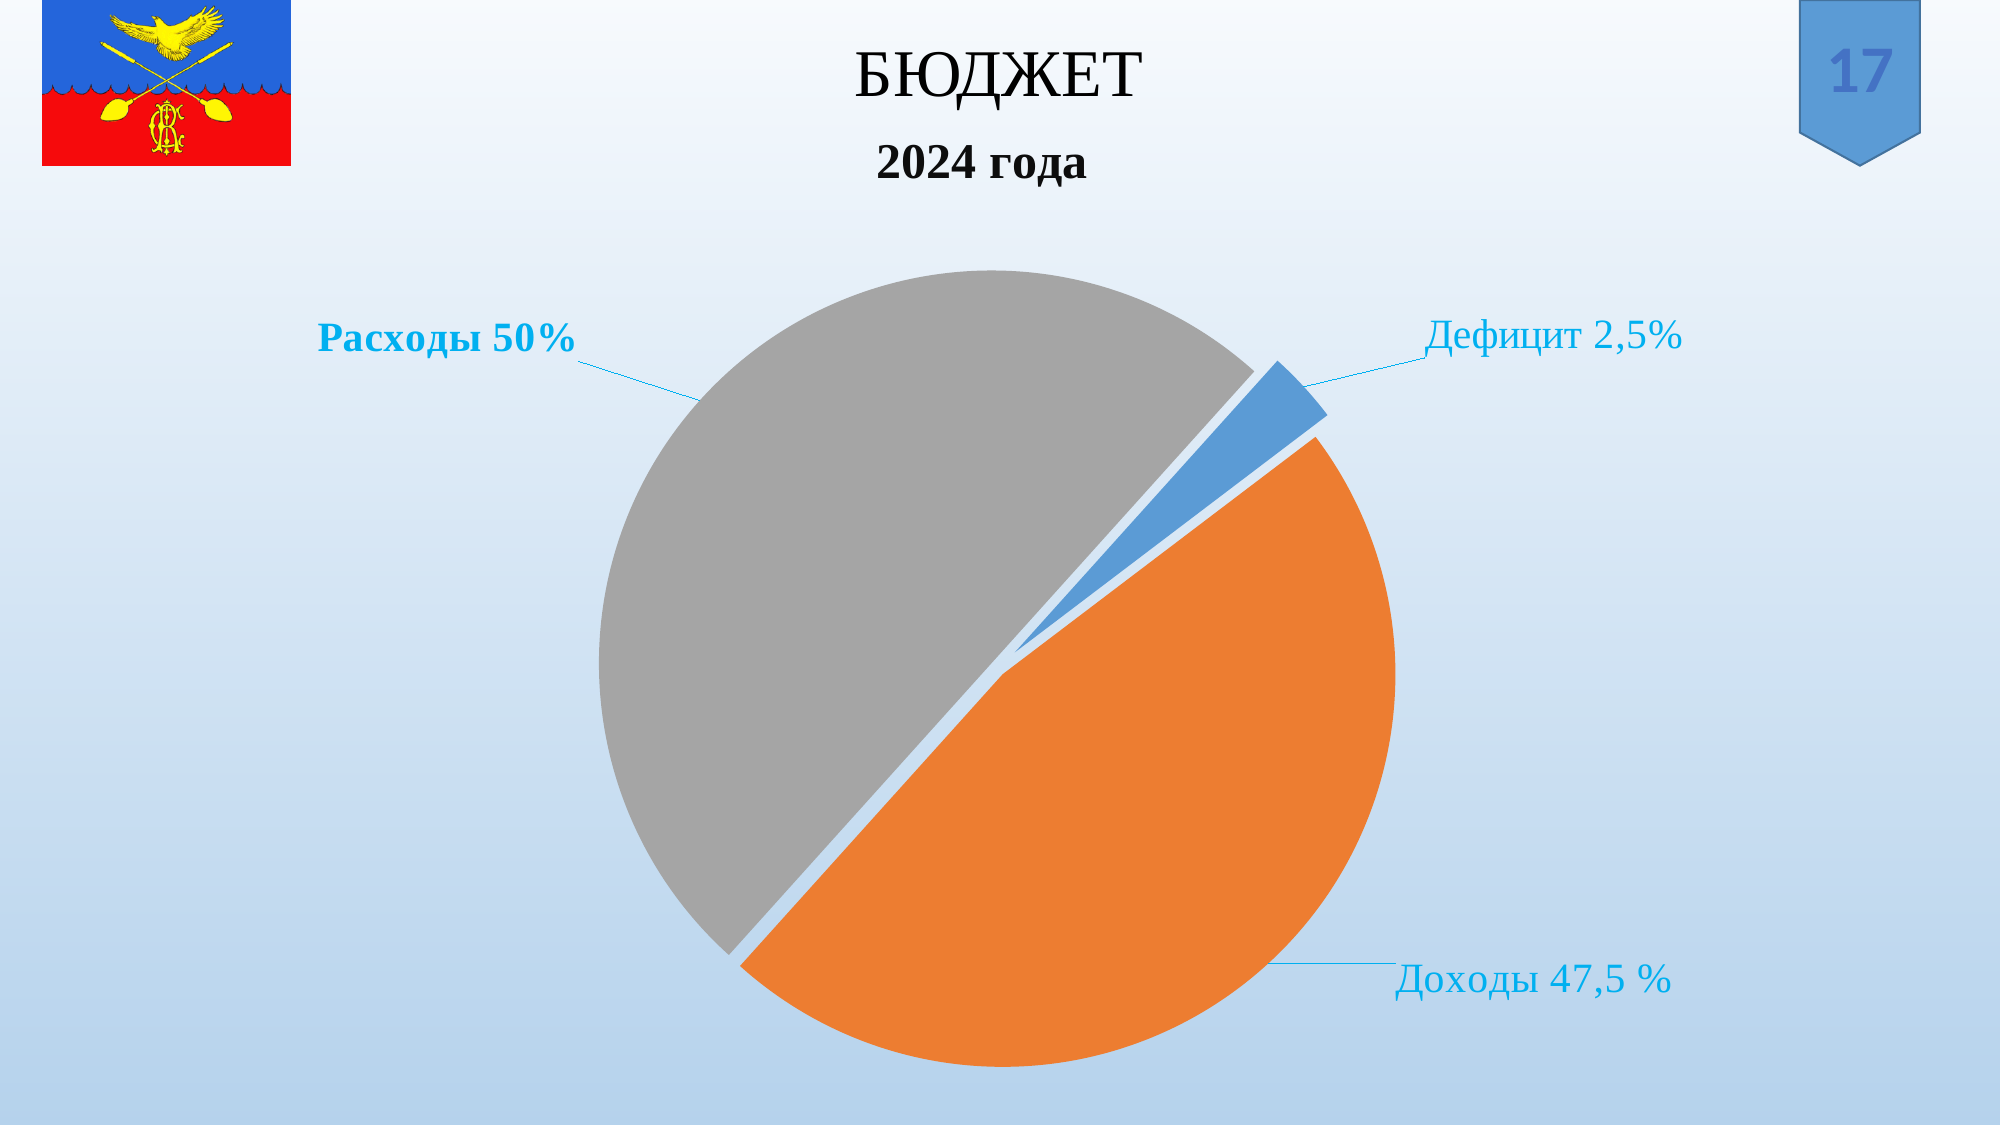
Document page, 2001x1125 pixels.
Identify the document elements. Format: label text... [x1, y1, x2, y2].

text_box 17 [1798, 0, 1921, 150]
title БЮДЖЕТ [291, 0, 1798, 118]
picture [42, 0, 291, 166]
chart [107, 118, 1891, 1105]
